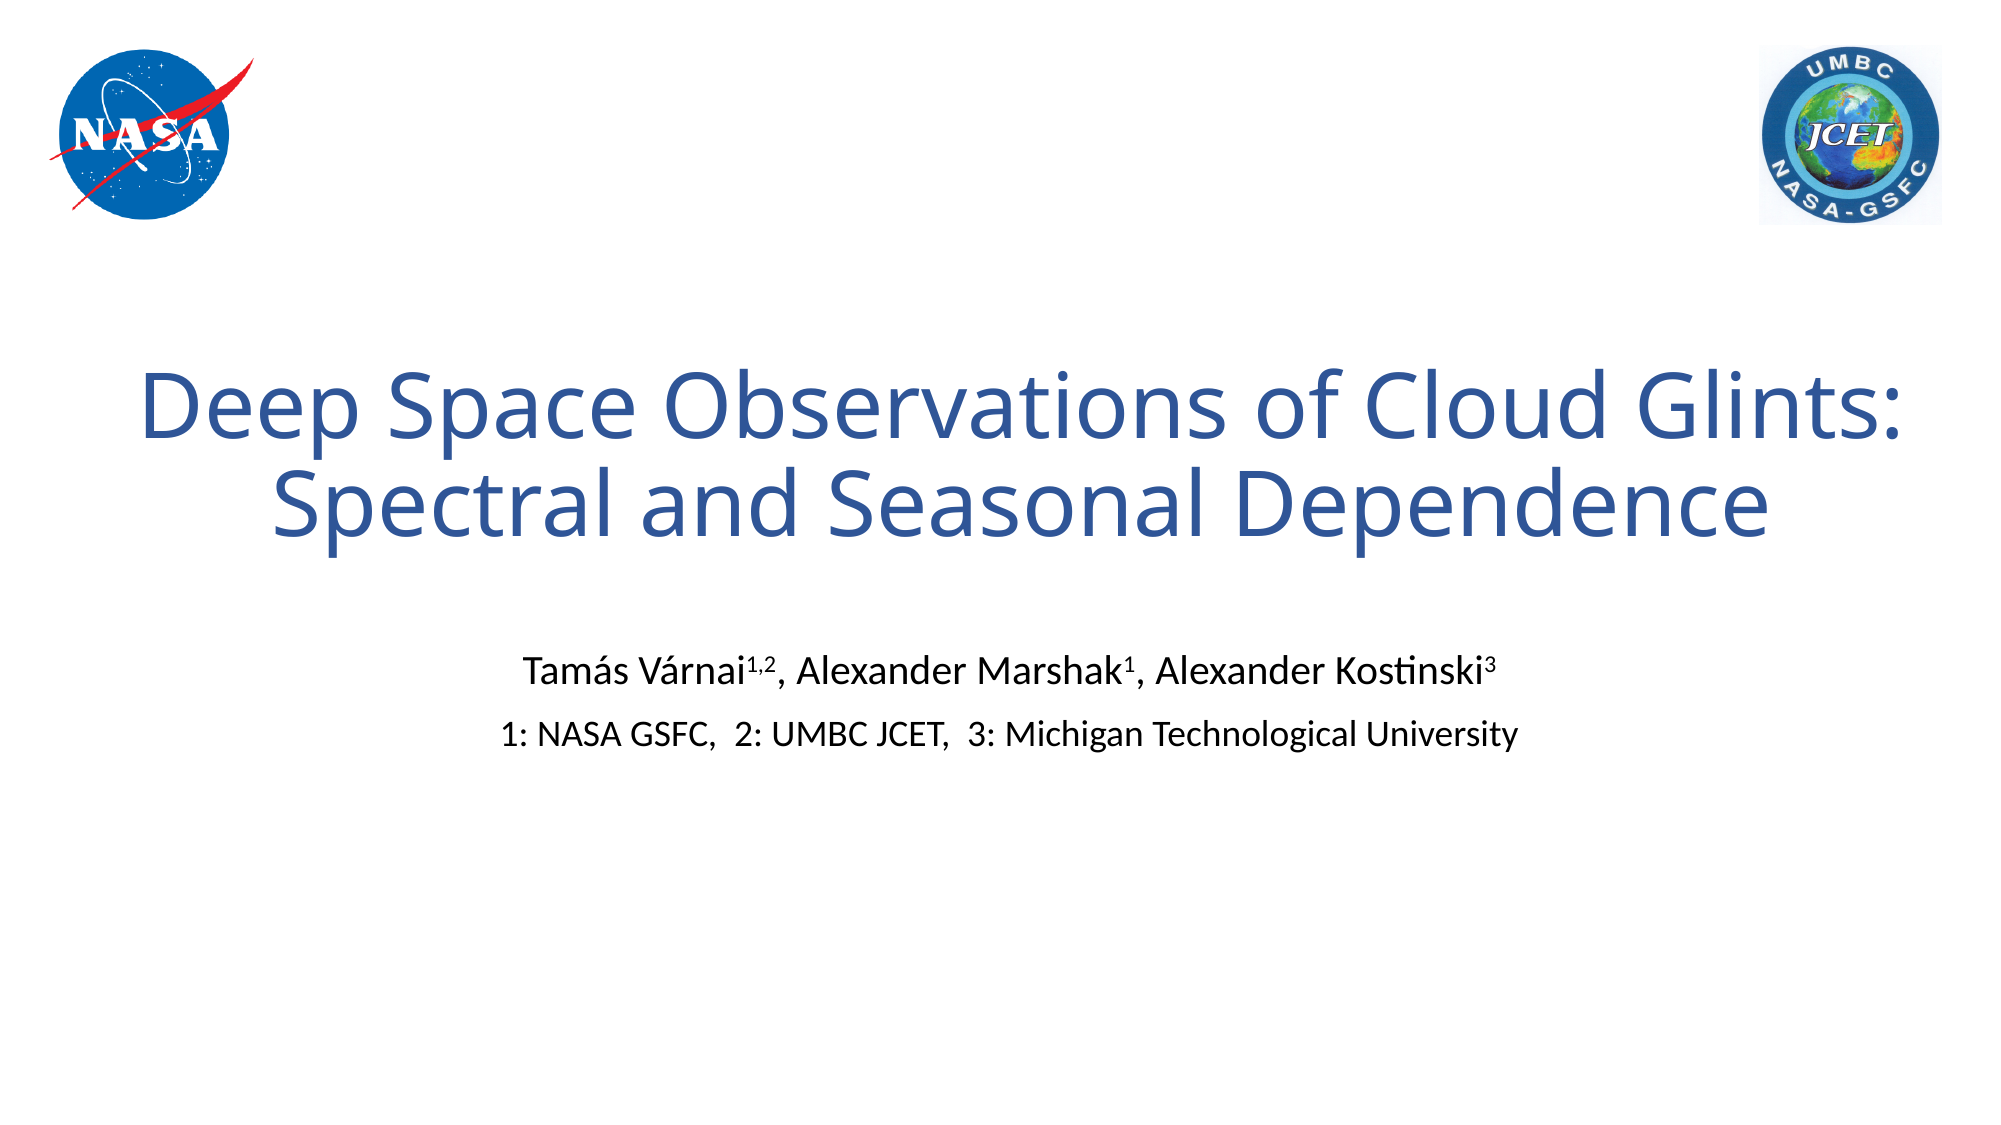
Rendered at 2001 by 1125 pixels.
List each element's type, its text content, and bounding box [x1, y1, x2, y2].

picture [1759, 45, 1942, 225]
picture [46, 45, 258, 225]
title Deep Space Observations of Cloud Glints: Spectral and Seasonal Dependence [97, 352, 1946, 590]
subtitle Tamás Várnai1,2, Alexander Marshak1, Alexander Kostinski3 1: NASA GSFC, 2: UMBC JCET, 3: Michigan Technological University [259, 641, 1760, 794]
